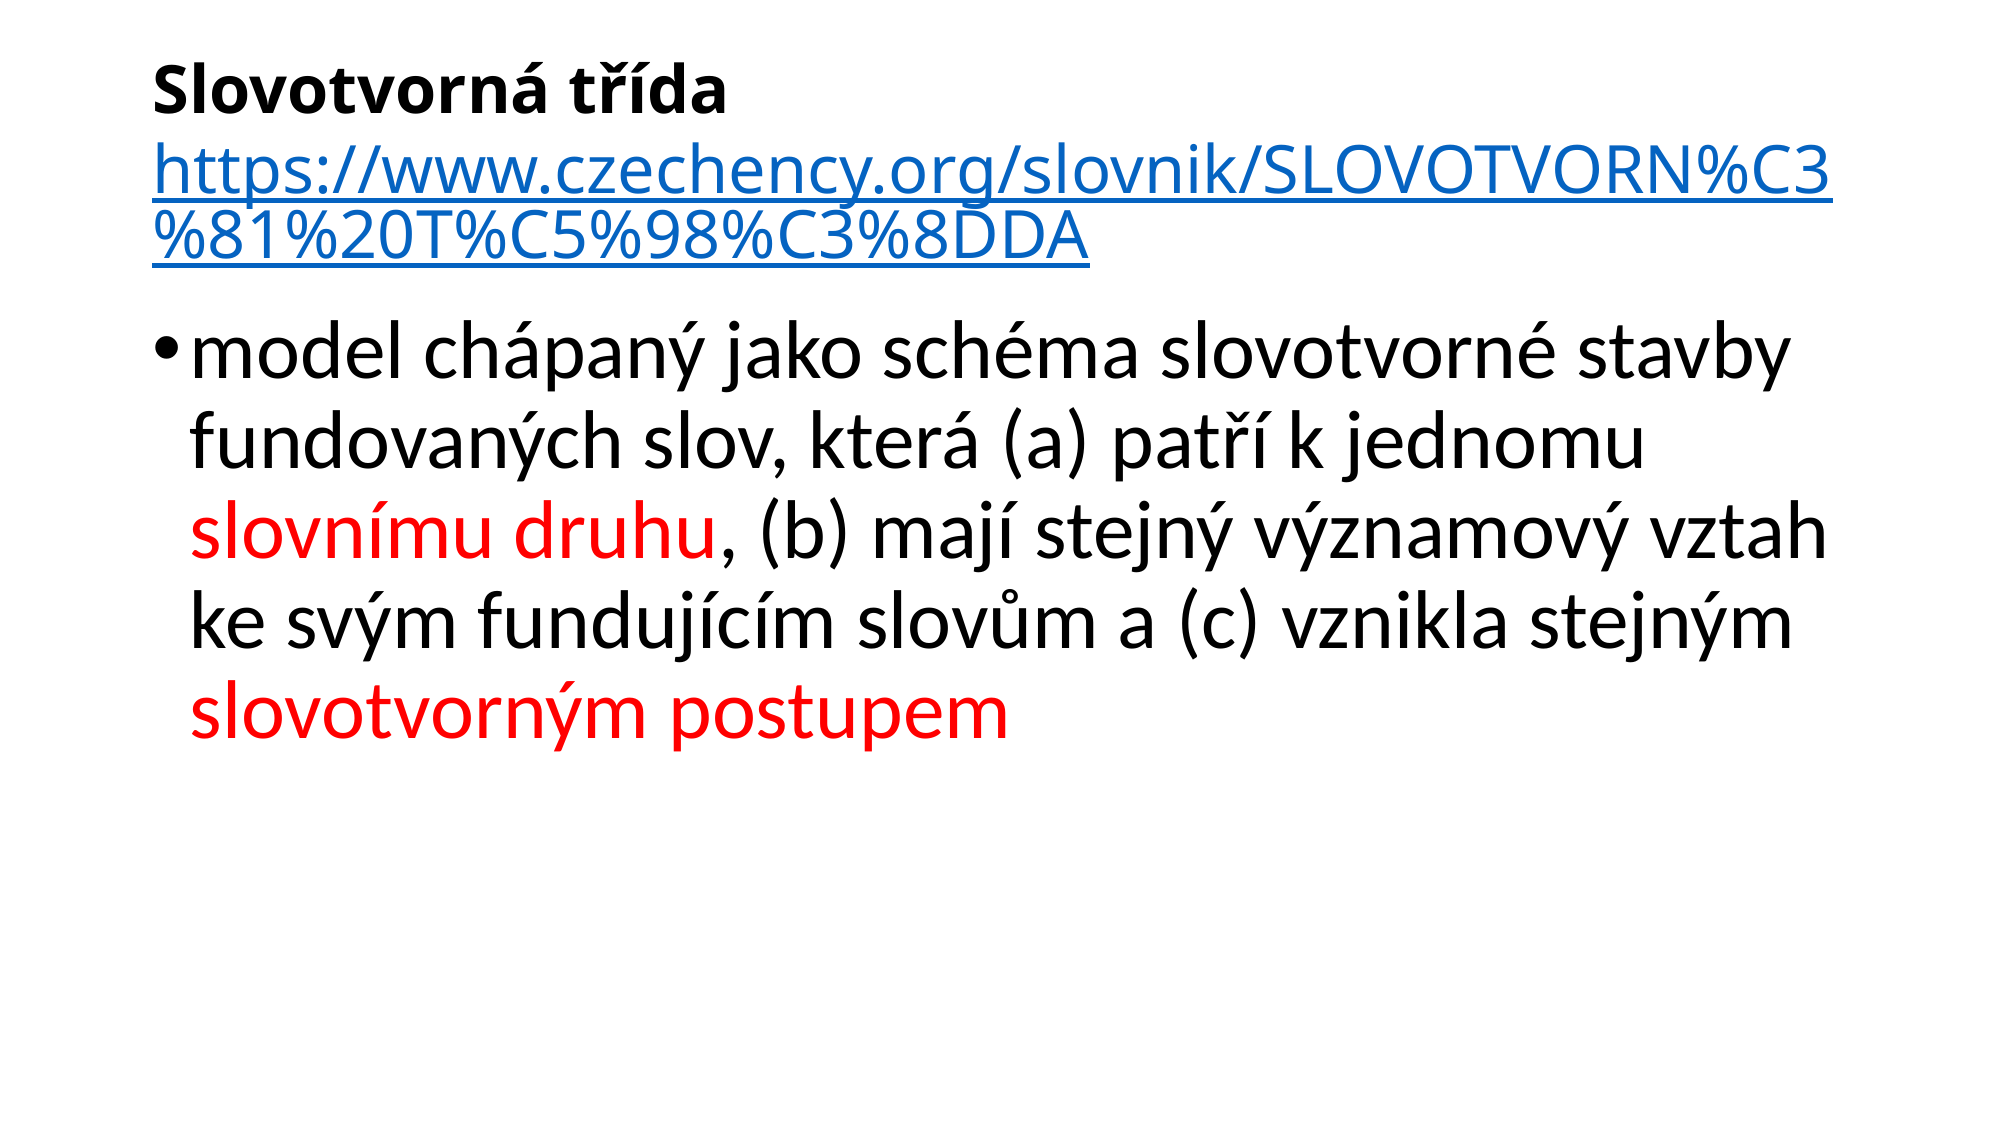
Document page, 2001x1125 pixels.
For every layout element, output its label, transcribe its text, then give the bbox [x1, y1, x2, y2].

title Slovotvorná třída https://www.czechency.org/slovnik/SLOVOTVORN%C3%81%20T%C5%98%C3%8DDA [137, 59, 1863, 278]
list model chápaný jako schéma slovotvorné stavby fundovaných slov, která (a) patří k jednomu slovnímu druhu, (b) mají stejný významový vztah ke svým fundujícím slovům a (c) vznikla stejným slovotvorným postupem [137, 299, 1863, 1014]
